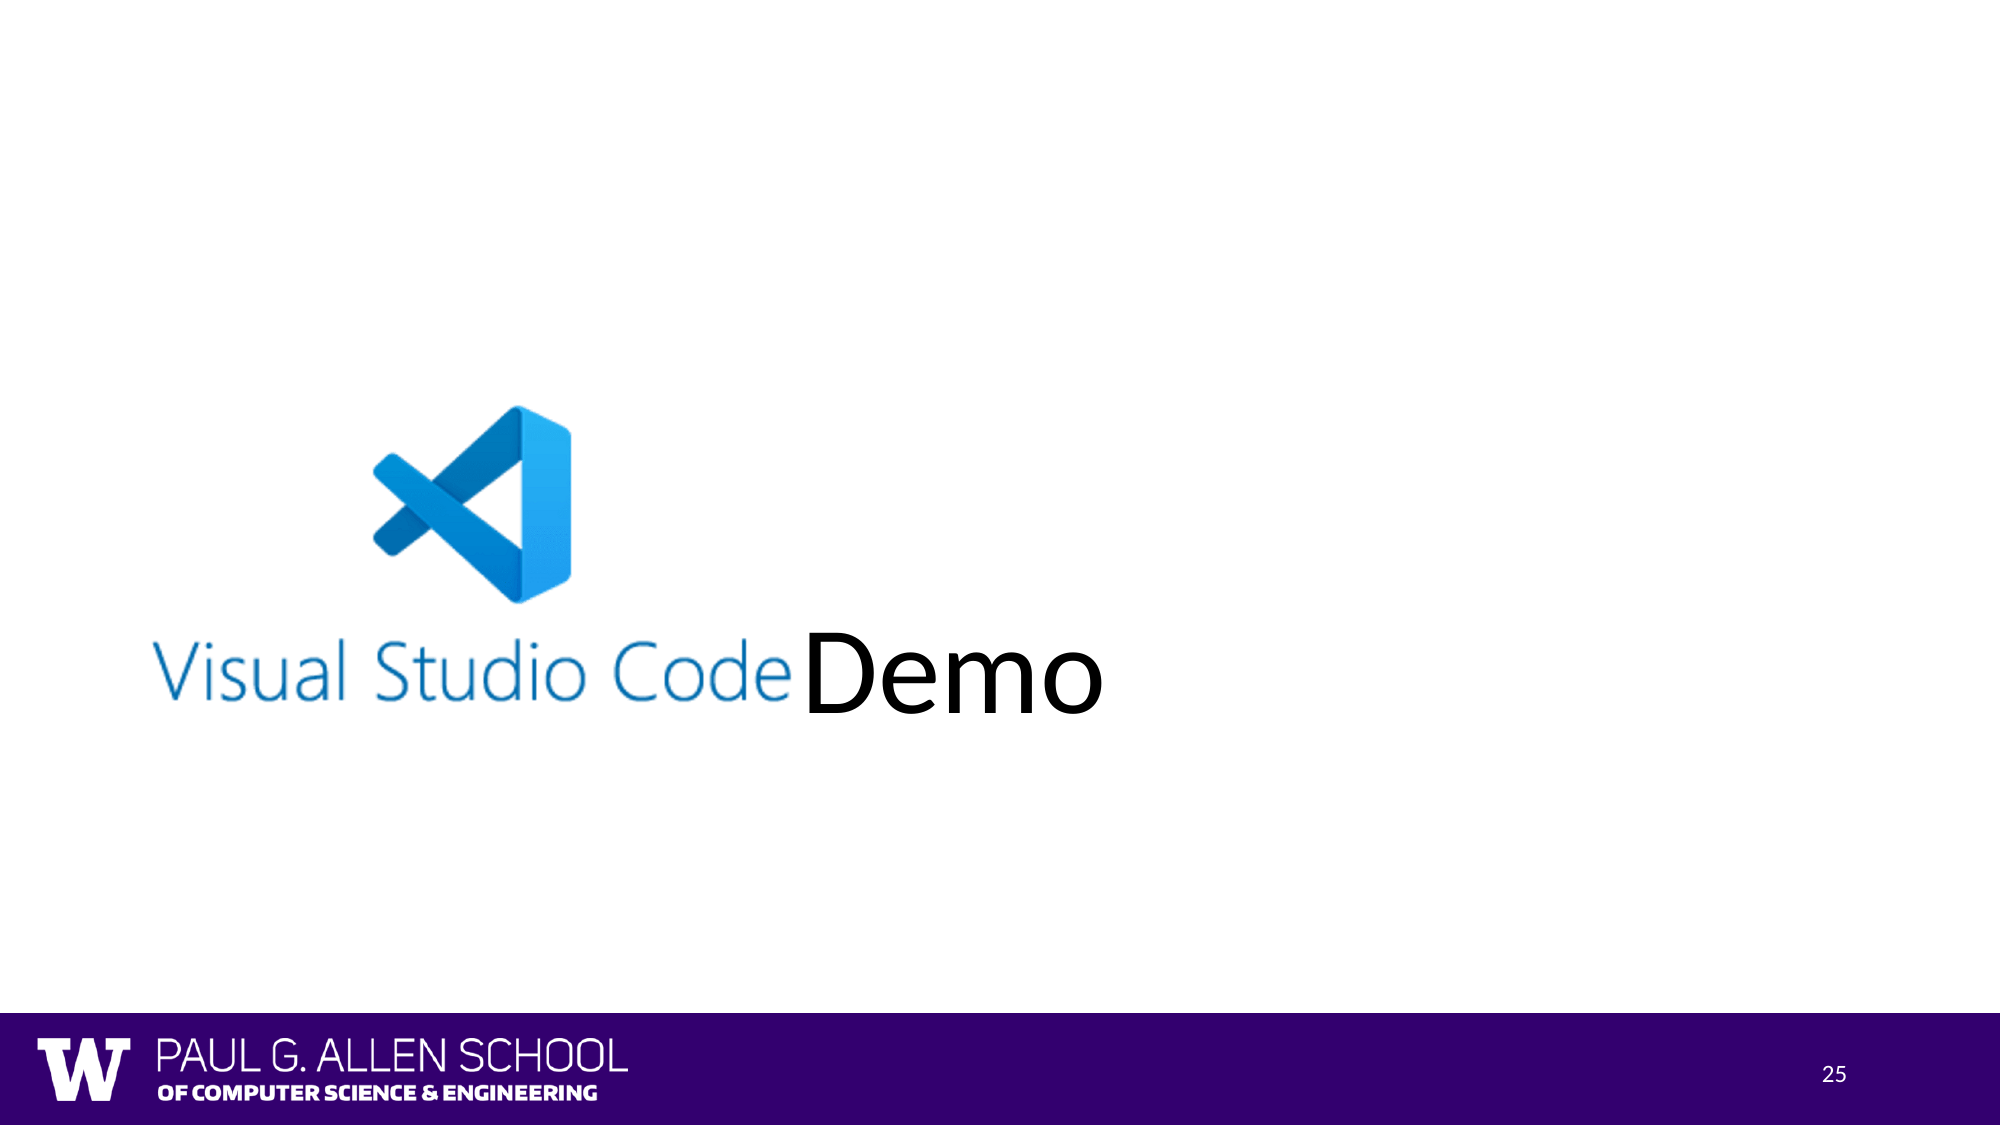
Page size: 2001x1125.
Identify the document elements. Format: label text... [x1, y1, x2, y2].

picture [138, 376, 805, 719]
title Demo [136, 280, 1862, 749]
slide_number ‹#› [1412, 1042, 1863, 1103]
picture [0, 1013, 2000, 1125]
